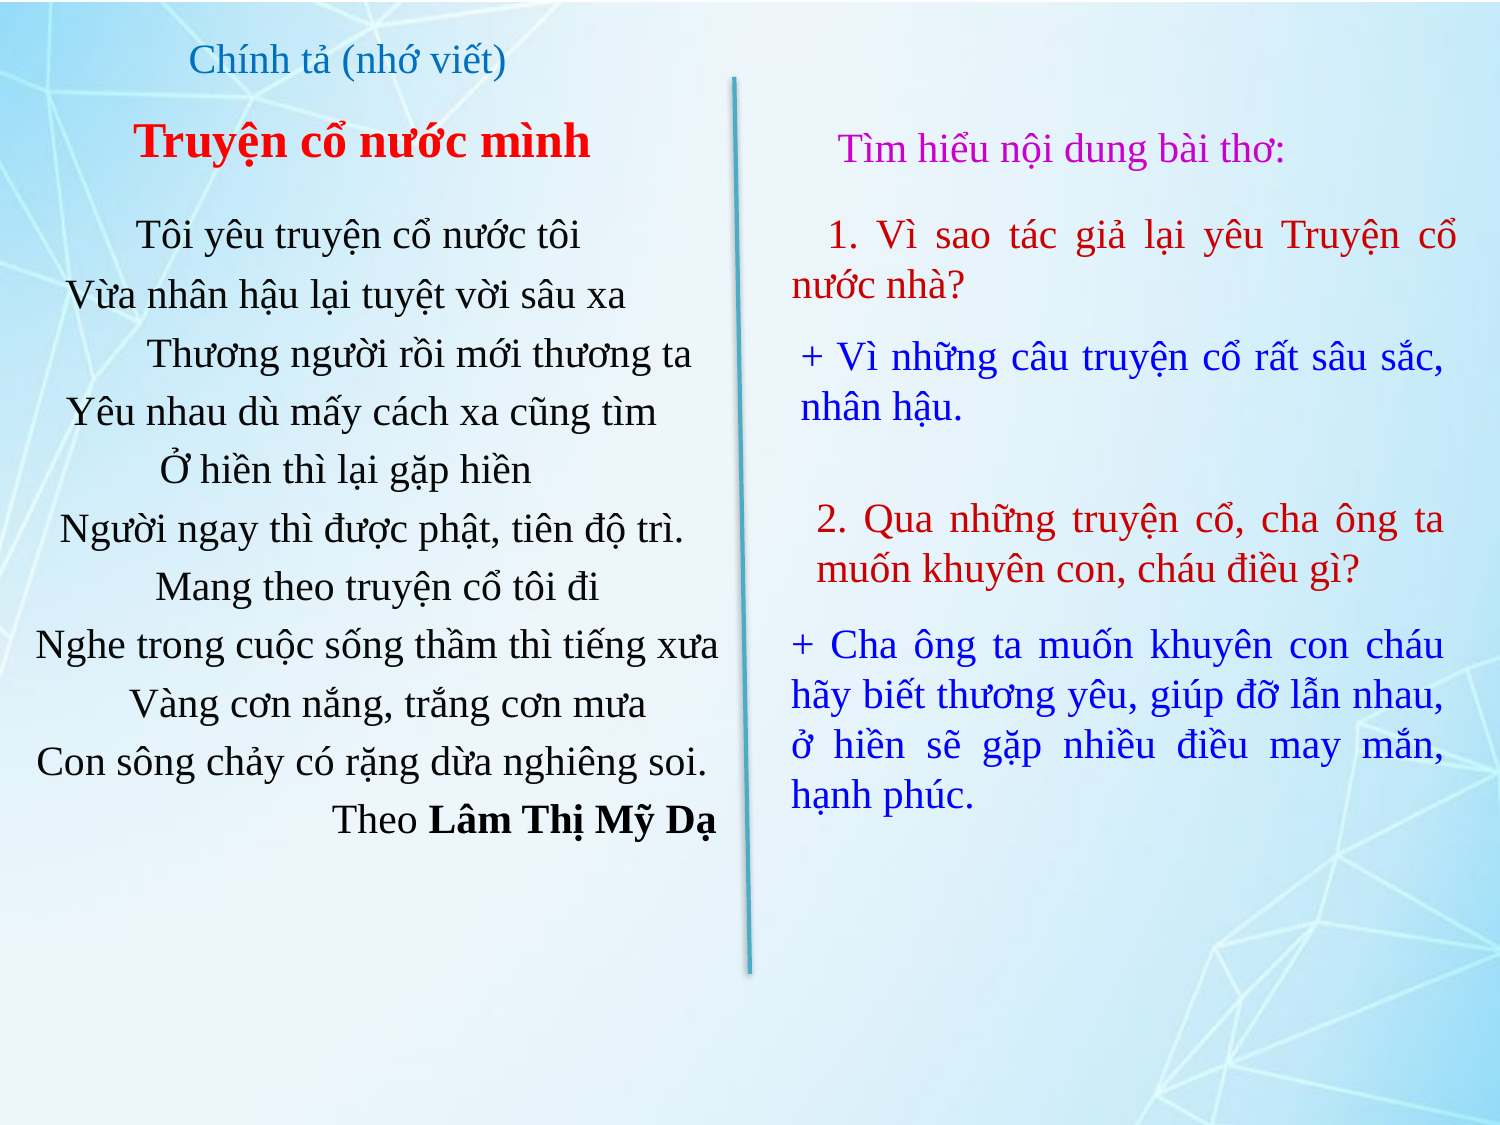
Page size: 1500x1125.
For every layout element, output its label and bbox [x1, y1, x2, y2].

text_box [734, 76, 751, 975]
picture [0, 1, 1500, 1125]
